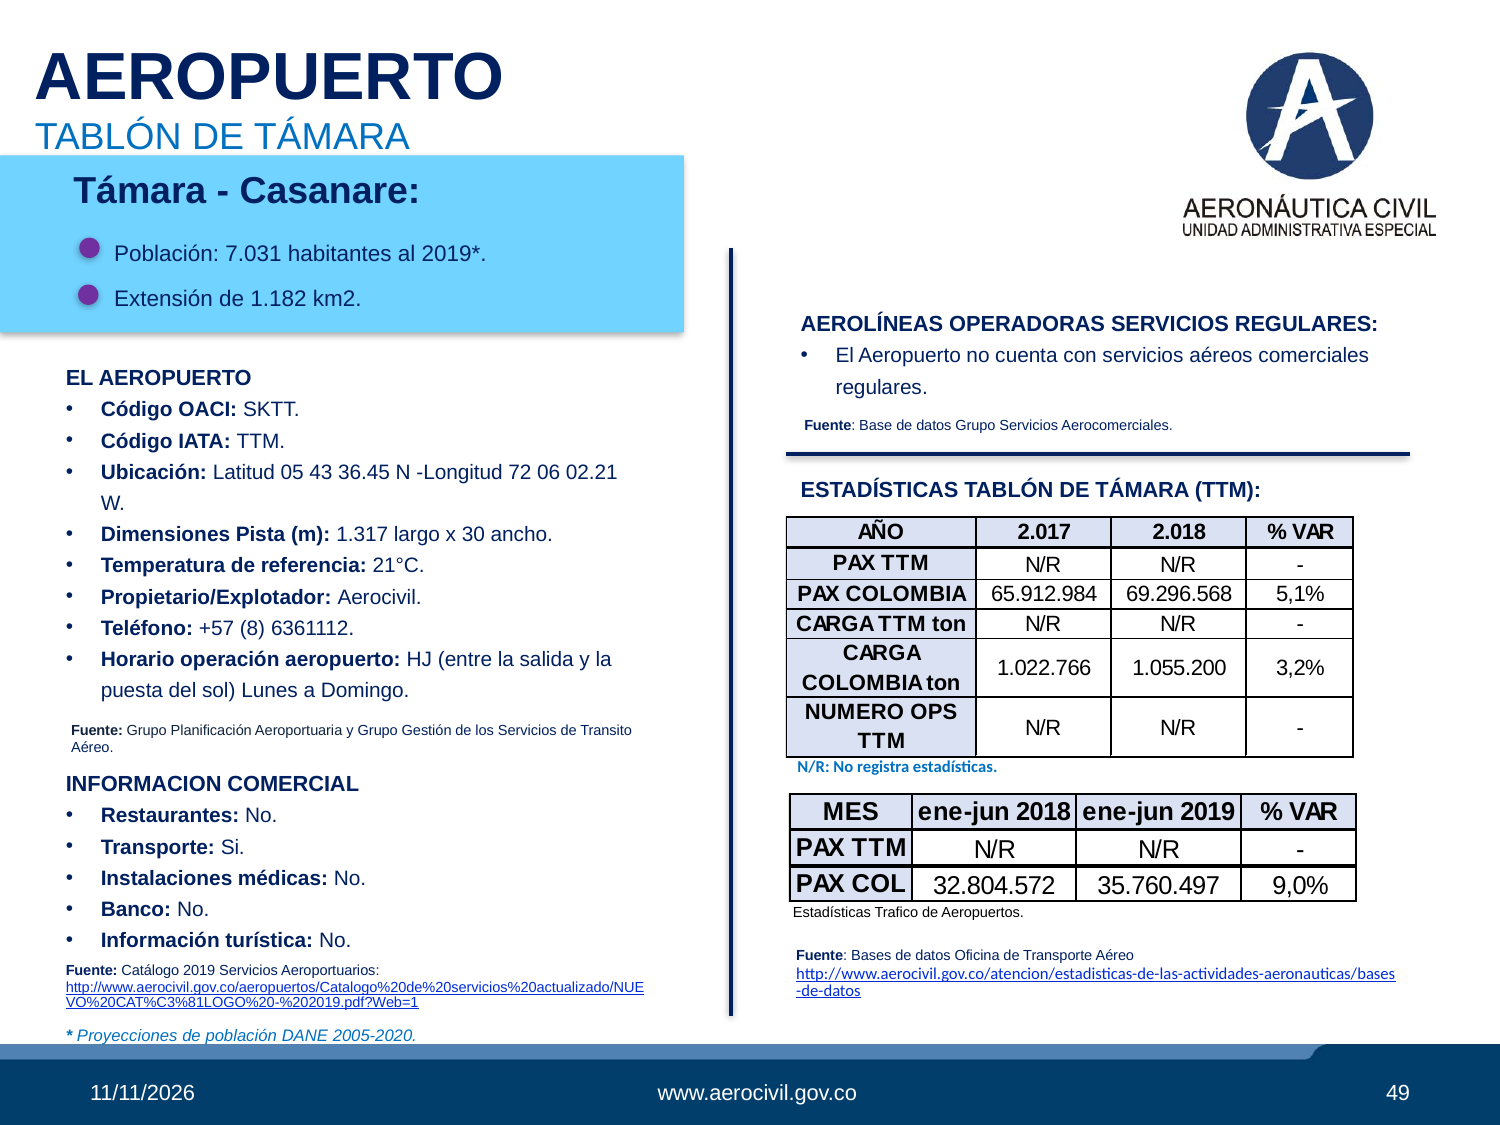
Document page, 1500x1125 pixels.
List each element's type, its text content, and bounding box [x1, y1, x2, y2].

text_box ESTADÍSTICAS TABLÓN DE TÁMARA (TTM): [785, 463, 1384, 510]
text_box Estadísticas Trafico de Aeropuertos. [778, 895, 1381, 929]
text_box [0, 155, 685, 333]
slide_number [75, 1070, 242, 1112]
text_box AEROLÍNEAS OPERADORAS SERVICIOS REGULARES: El Aeropuerto no cuenta con servicios aéreos comerciales regulares. [785, 297, 1407, 406]
picture [0, 0, 1500, 1125]
text_box TABLÓN DE TÁMARA [19, 101, 574, 169]
text_box Támara - Casanare: [58, 158, 436, 219]
text_box Fuente: Bases de datos Oficina de Transporte Aéreo http://www.aerocivil.gov.co/atencion/estadisticas-de-las-actividades-aeronauticas/bases-de-datos [781, 937, 1415, 991]
text_box EL AEROPUERTO Código OACI: SKTT. Código IATA: TTM. Ubicación: Latitud 05 43 36.45 N -Longitud 72 06 02.21 W. Dimensiones Pista (m): 1.317 largo x 30 ancho. Temperatura de referencia: 21°C. Propietario/Explotador: Aerocivil. Teléfono: +57 (8) 6361112. Horario operación aeropuerto: HJ (entre la salida y la puesta del sol) Lunes a Domingo. INFORMACION COMERCIAL Restaurantes: No. Transporte: Si. Instalaciones médicas: No. Banco: No. Información turística: No. [51, 351, 662, 953]
text_box Fuente: Grupo Planificación Aeroportuaria y Grupo Gestión de los Servicios de Transito Aéreo. [56, 712, 677, 763]
text_box [78, 236, 101, 259]
text_box Población: 7.031 habitantes al 2019*. Extensión de 1.182 km2. [99, 218, 574, 319]
slide_number 49 [1269, 1070, 1425, 1112]
title AEROPUERTO [19, 24, 666, 122]
text_box * Proyecciones de población DANE 2005-2020. [51, 1017, 713, 1053]
text_box [77, 283, 100, 306]
text_box Fuente: Base de datos Grupo Servicios Aerocomerciales. [789, 408, 1476, 441]
footer www.aerocivil.gov.co [293, 1070, 1222, 1112]
text_box N/R: No registra estadísticas. [782, 748, 1417, 784]
text_box Fuente: Catálogo 2019 Servicios Aeroportuarios: http://www.aerocivil.gov.co/aeropuertos/Catalogo%20de%20servicios%20actualizado/NUEVO%20CAT%C3%81LOGO%20-%202019.pdf?Web=1 [51, 953, 662, 1003]
